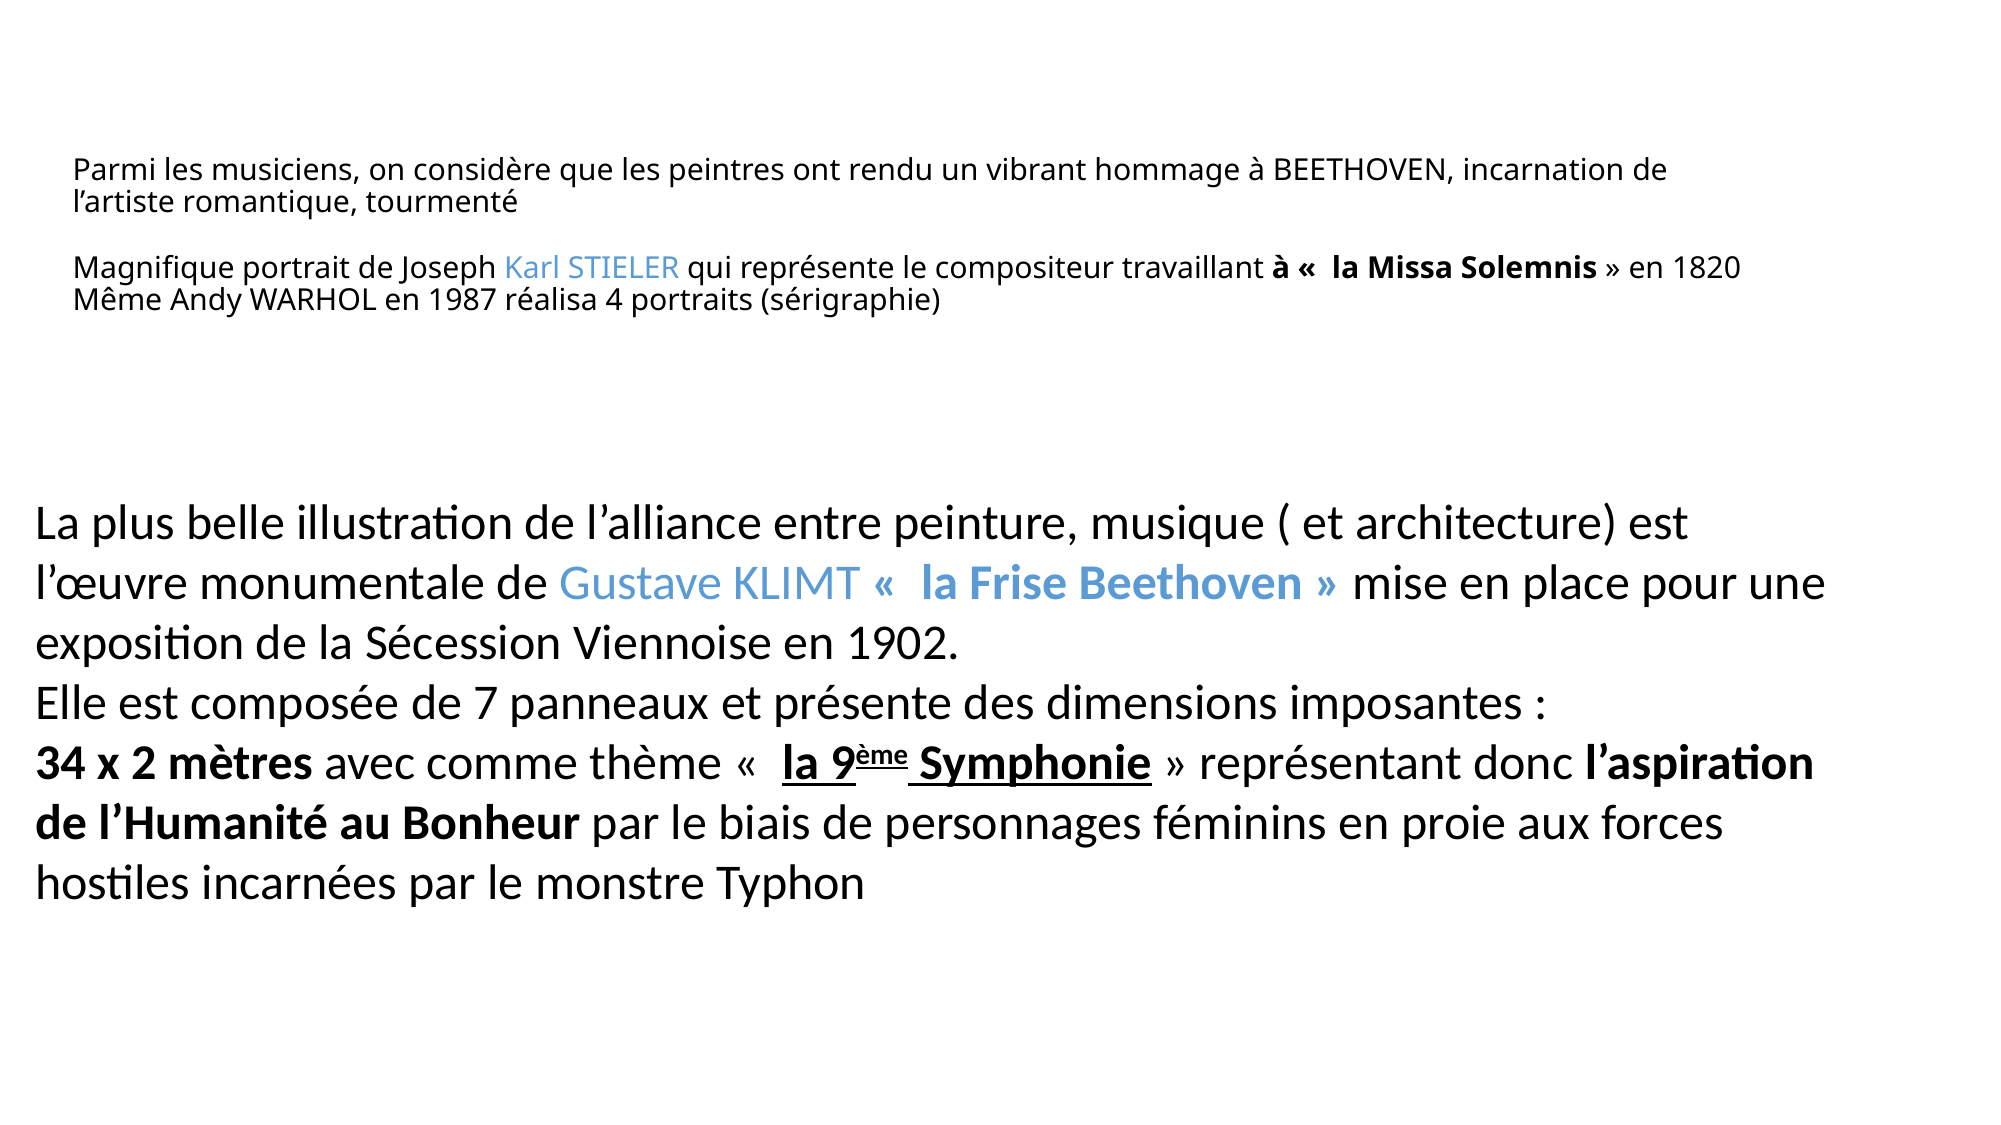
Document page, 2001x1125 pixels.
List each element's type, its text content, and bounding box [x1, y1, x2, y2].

title Parmi les musiciens, on considère que les peintres ont rendu un vibrant hommage à BEETHOVEN, incarnation de l’artiste romantique, tourmenté Magnifique portrait de Joseph Karl STIELER qui représente le compositeur travaillant à « la Missa Solemnis » en 1820 Même Andy WARHOL en 1987 réalisa 4 portraits (sérigraphie) [57, 143, 1783, 361]
text_box La plus belle illustration de l’alliance entre peinture, musique ( et architecture) est l’œuvre monumentale de Gustave KLIMT « la Frise Beethoven » mise en place pour une exposition de la Sécession Viennoise en 1902. Elle est composée de 7 panneaux et présente des dimensions imposantes : 34 x 2 mètres avec comme thème « la 9ème Symphonie » représentant donc l’aspiration de l’Humanité au Bonheur par le biais de personnages féminins en proie aux forces hostiles incarnées par le monstre Typhon [20, 482, 1851, 978]
